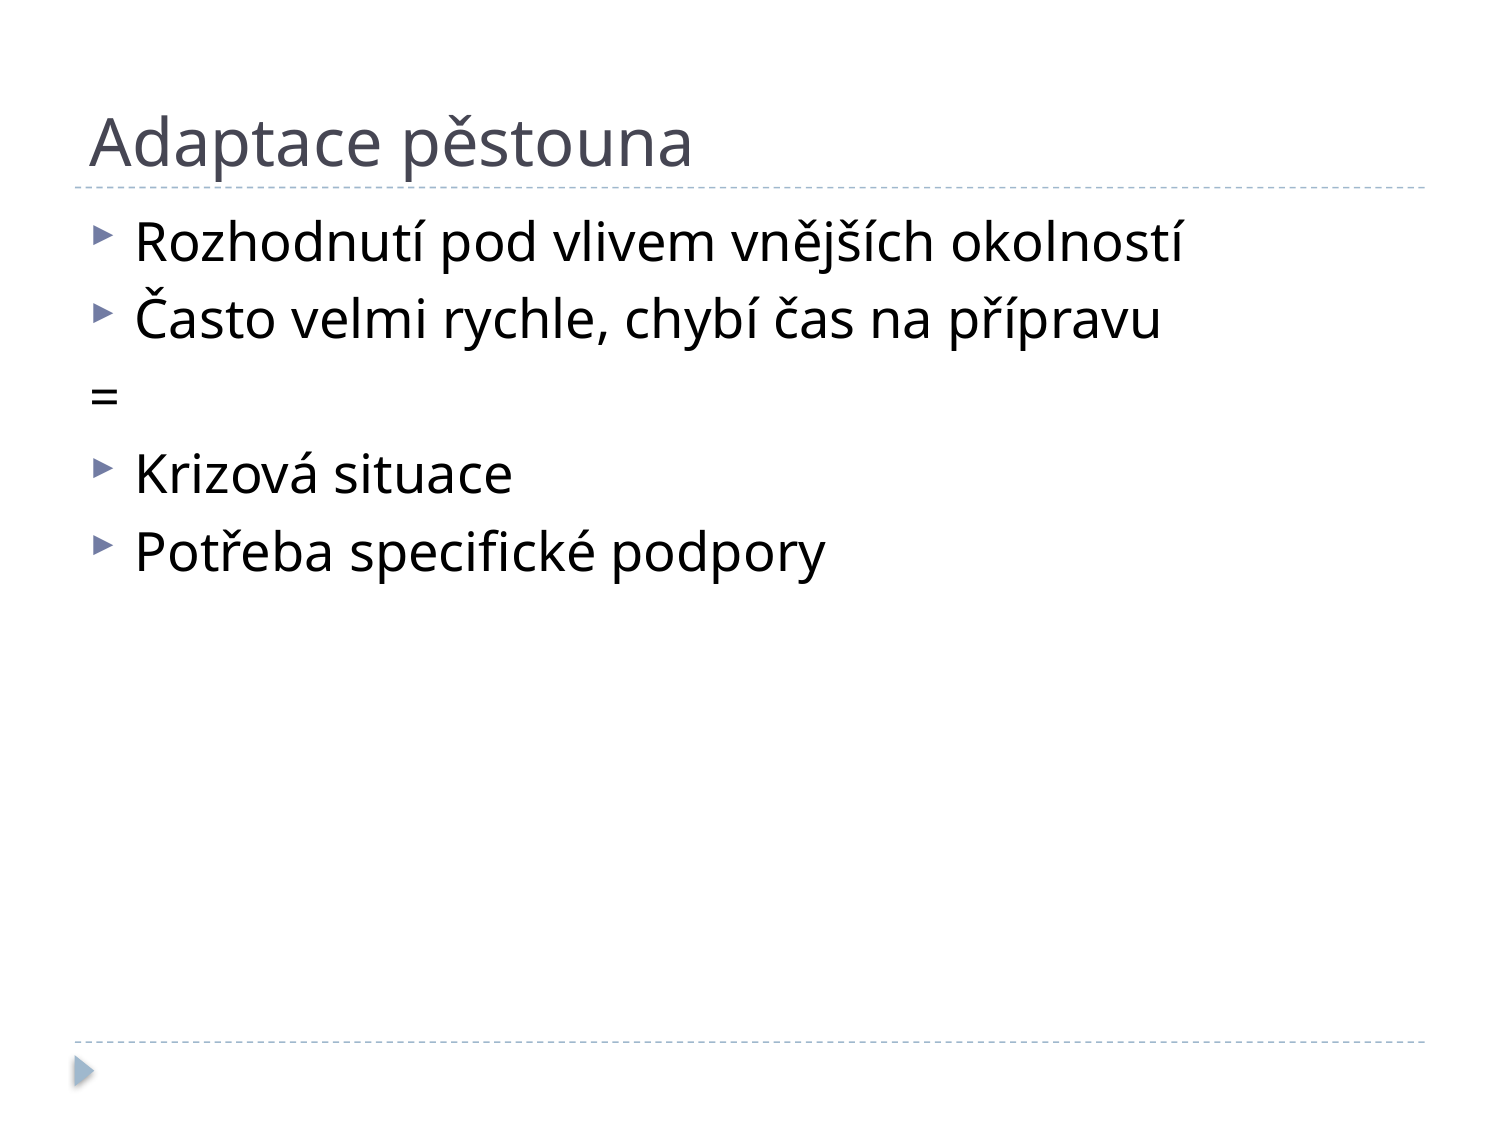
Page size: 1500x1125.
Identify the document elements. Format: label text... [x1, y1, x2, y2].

list Rozhodnutí pod vlivem vnějších okolností Často velmi rychle, chybí čas na přípravu = Krizová situace Potřeba specifické podpory [75, 200, 1425, 1010]
title Adaptace pěstouna [75, 24, 1425, 188]
